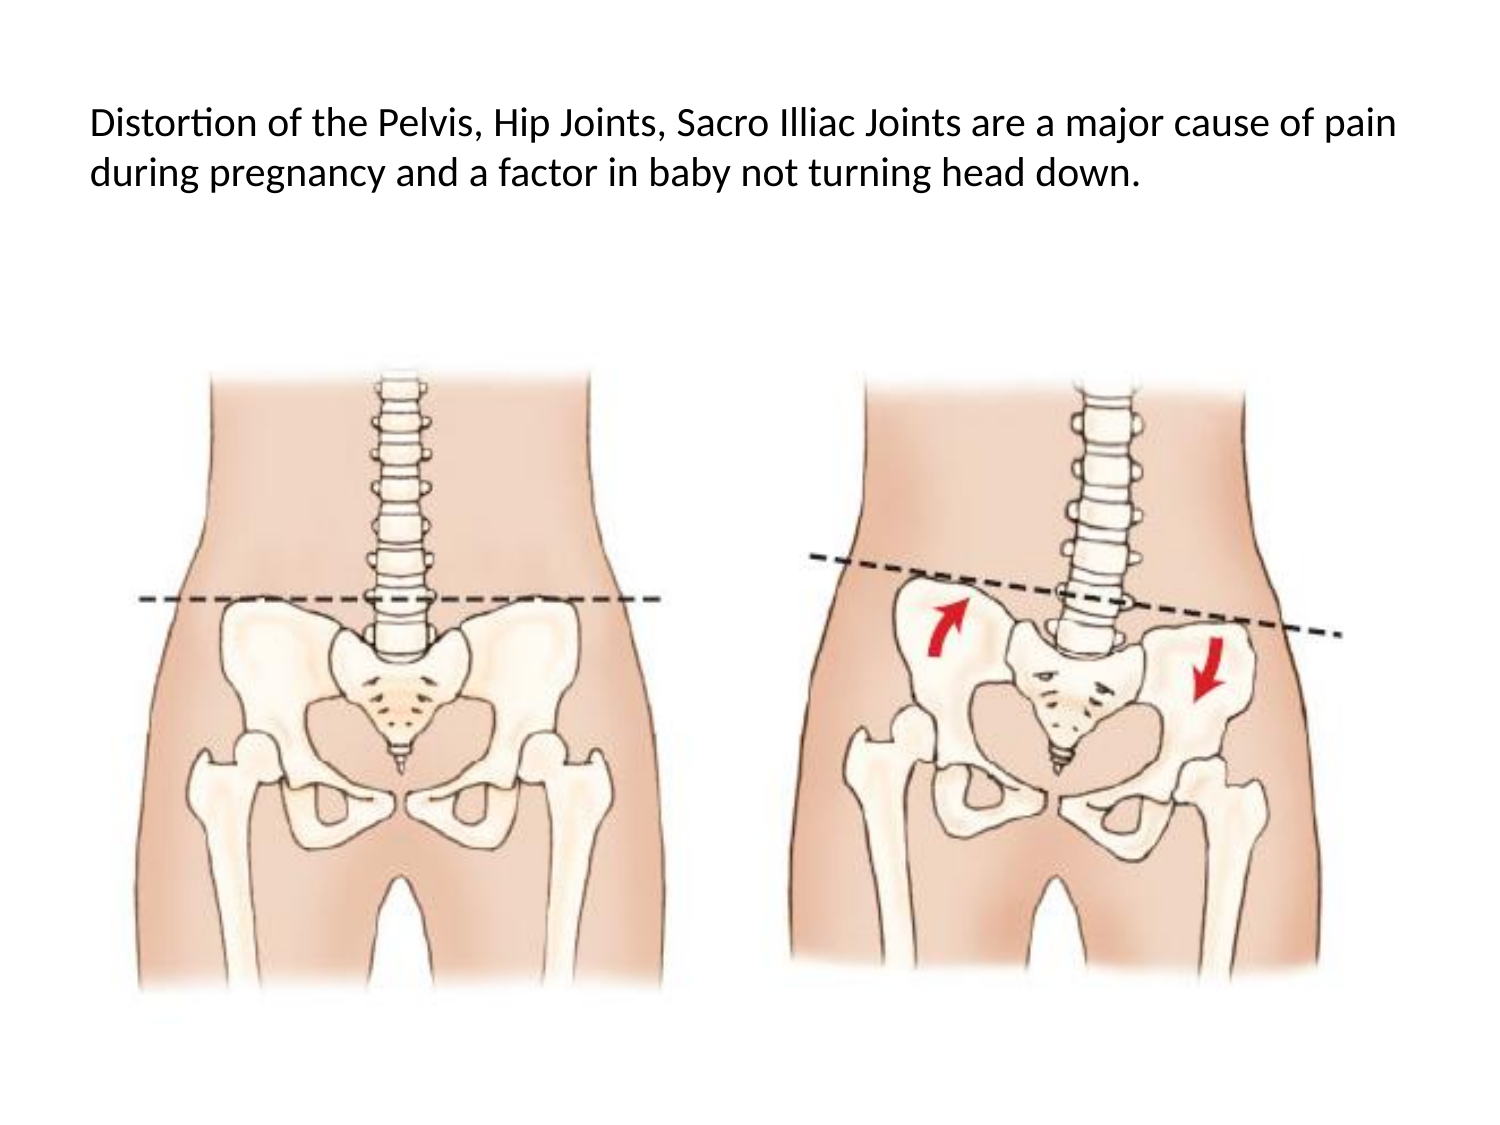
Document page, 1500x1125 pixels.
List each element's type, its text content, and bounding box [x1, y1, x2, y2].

text_box Distortion of the Pelvis, Hip Joints, Sacro Illiac Joints are a major cause of pain during pregnancy and a factor in baby not turning head down. [74, 87, 1438, 203]
picture [74, 299, 1426, 1025]
